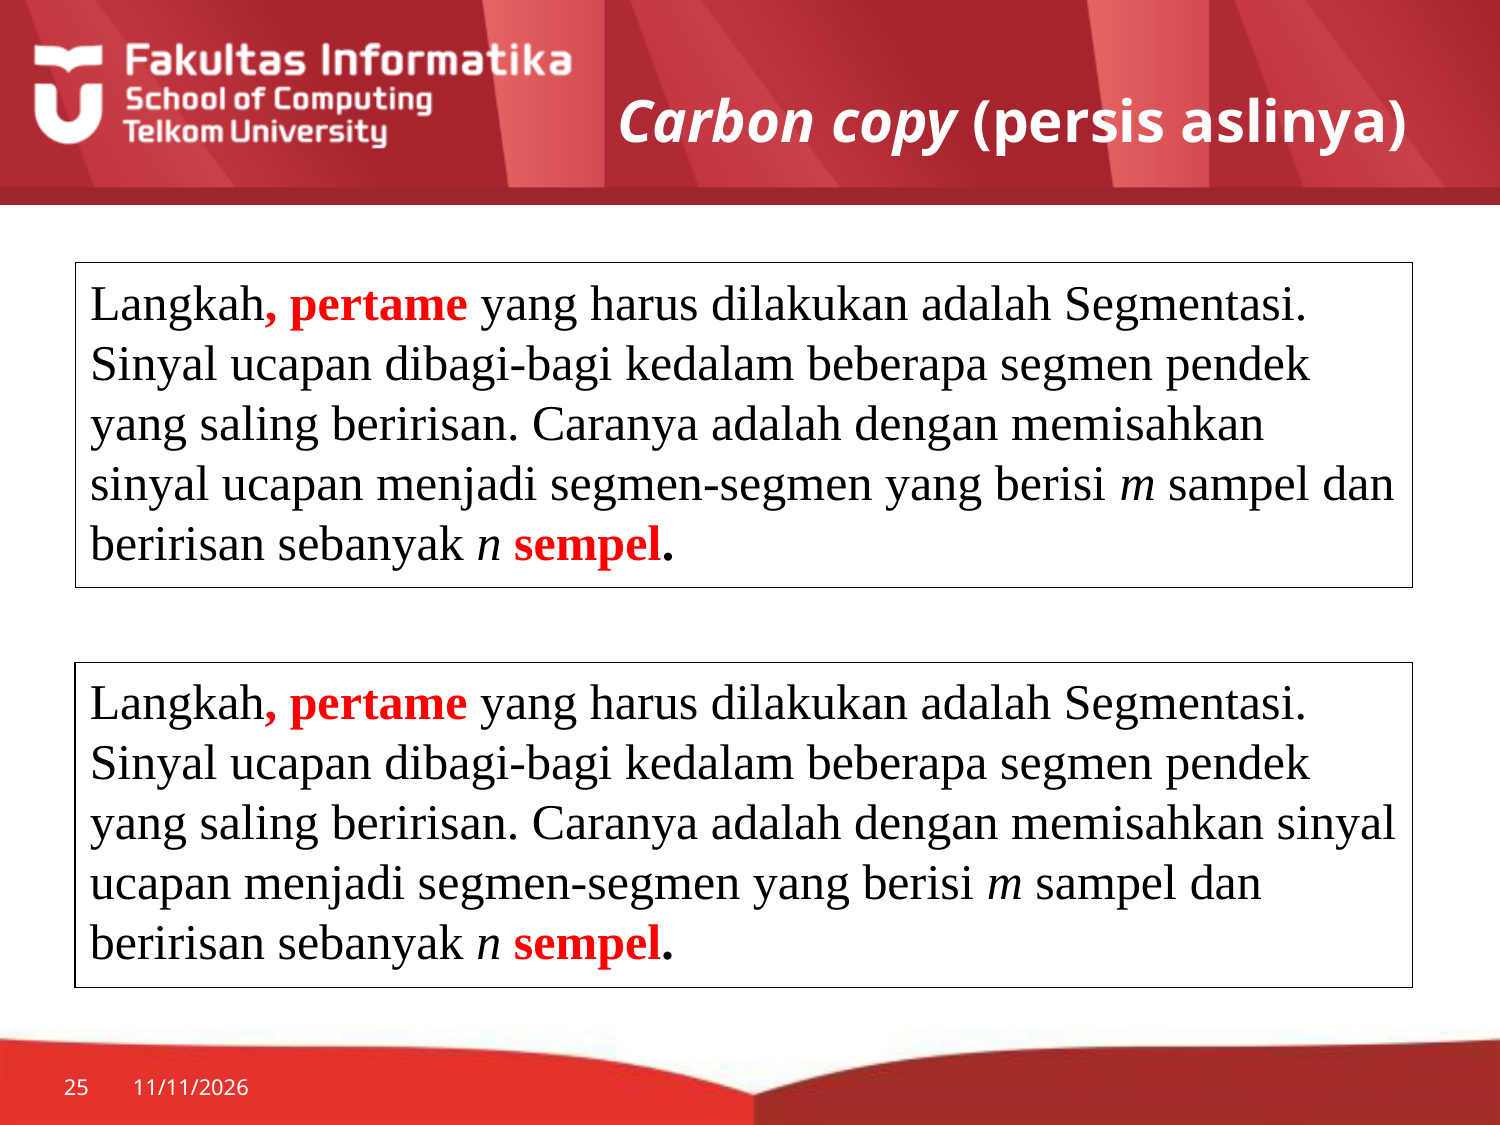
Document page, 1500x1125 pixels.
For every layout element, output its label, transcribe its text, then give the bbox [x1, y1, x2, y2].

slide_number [132, 1058, 403, 1119]
picture [0, 1024, 1500, 1125]
title Carbon copy (persis aslinya) [602, 37, 1438, 200]
text_box Langkah, pertame yang harus dilakukan adalah Segmentasi. Sinyal ucapan dibagi-bagi kedalam beberapa segmen pendek yang saling beririsan. Caranya adalah dengan memisahkan sinyal ucapan menjadi segmen-segmen yang berisi m sampel dan beririsan sebanyak n sempel. [74, 662, 1413, 988]
list Langkah, pertame yang harus dilakukan adalah Segmentasi. Sinyal ucapan dibagi-bagi kedalam beberapa segmen pendek yang saling beririsan. Caranya adalah dengan memisahkan sinyal ucapan menjadi segmen-segmen yang berisi m sampel dan beririsan sebanyak n sempel. [75, 262, 1413, 588]
slide_number 25 [63, 1058, 123, 1119]
picture [0, 0, 1500, 205]
